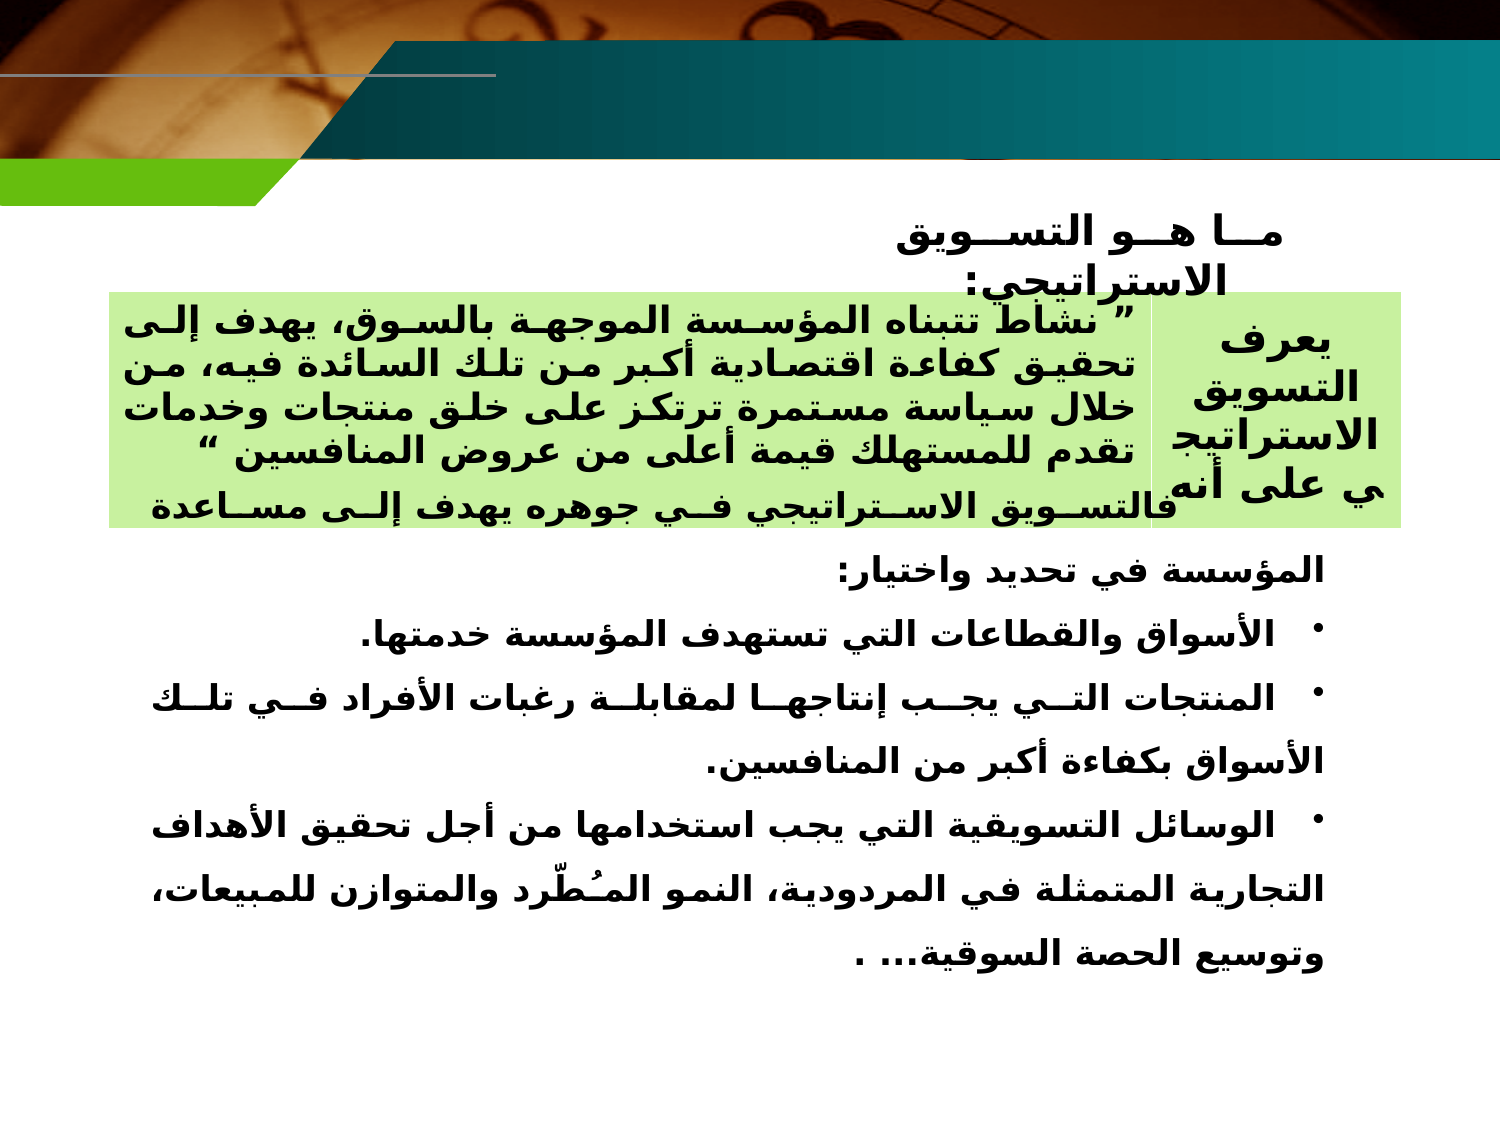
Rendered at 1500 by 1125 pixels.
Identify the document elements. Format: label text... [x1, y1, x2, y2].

list ما هو التسويق الاستراتيجي: [879, 196, 1301, 277]
table_header ” نشاط تتبناه المؤسسة الموجهة بالسوق، يهدف إلى تحقيق كفاءة اقتصادية أكبر من تلك السائدة فيه، من خلال سياسة مستمرة ترتكز على خلق منتجات وخدمات تقدم للمستهلك قيمة أعلى من عروض المنافسين “ [109, 292, 1151, 528]
text_box فالتسويق الاستراتيجي في جوهره يهدف إلى مساعدة المؤسسة في تحديد واختيار: الأسواق والقطاعات التي تستهدف المؤسسة خدمتها. المنتجات التي يجب إنتاجها لمقابلة رغبات الأفراد في تلك الأسواق بكفاءة أكبر من المنافسين. الوسائل التسويقية التي يجب استخدامها من أجل تحقيق الأهداف التجارية المتمثلة في المردودية، النمو المـُطّرد والمتوازن للمبيعات، وتوسيع الحصة السوقية... . [135, 454, 1341, 1070]
picture [0, 77, 365, 158]
picture [0, 0, 1500, 74]
table_header يعرف التسويق الاستراتيجي على أنه [1152, 292, 1401, 528]
